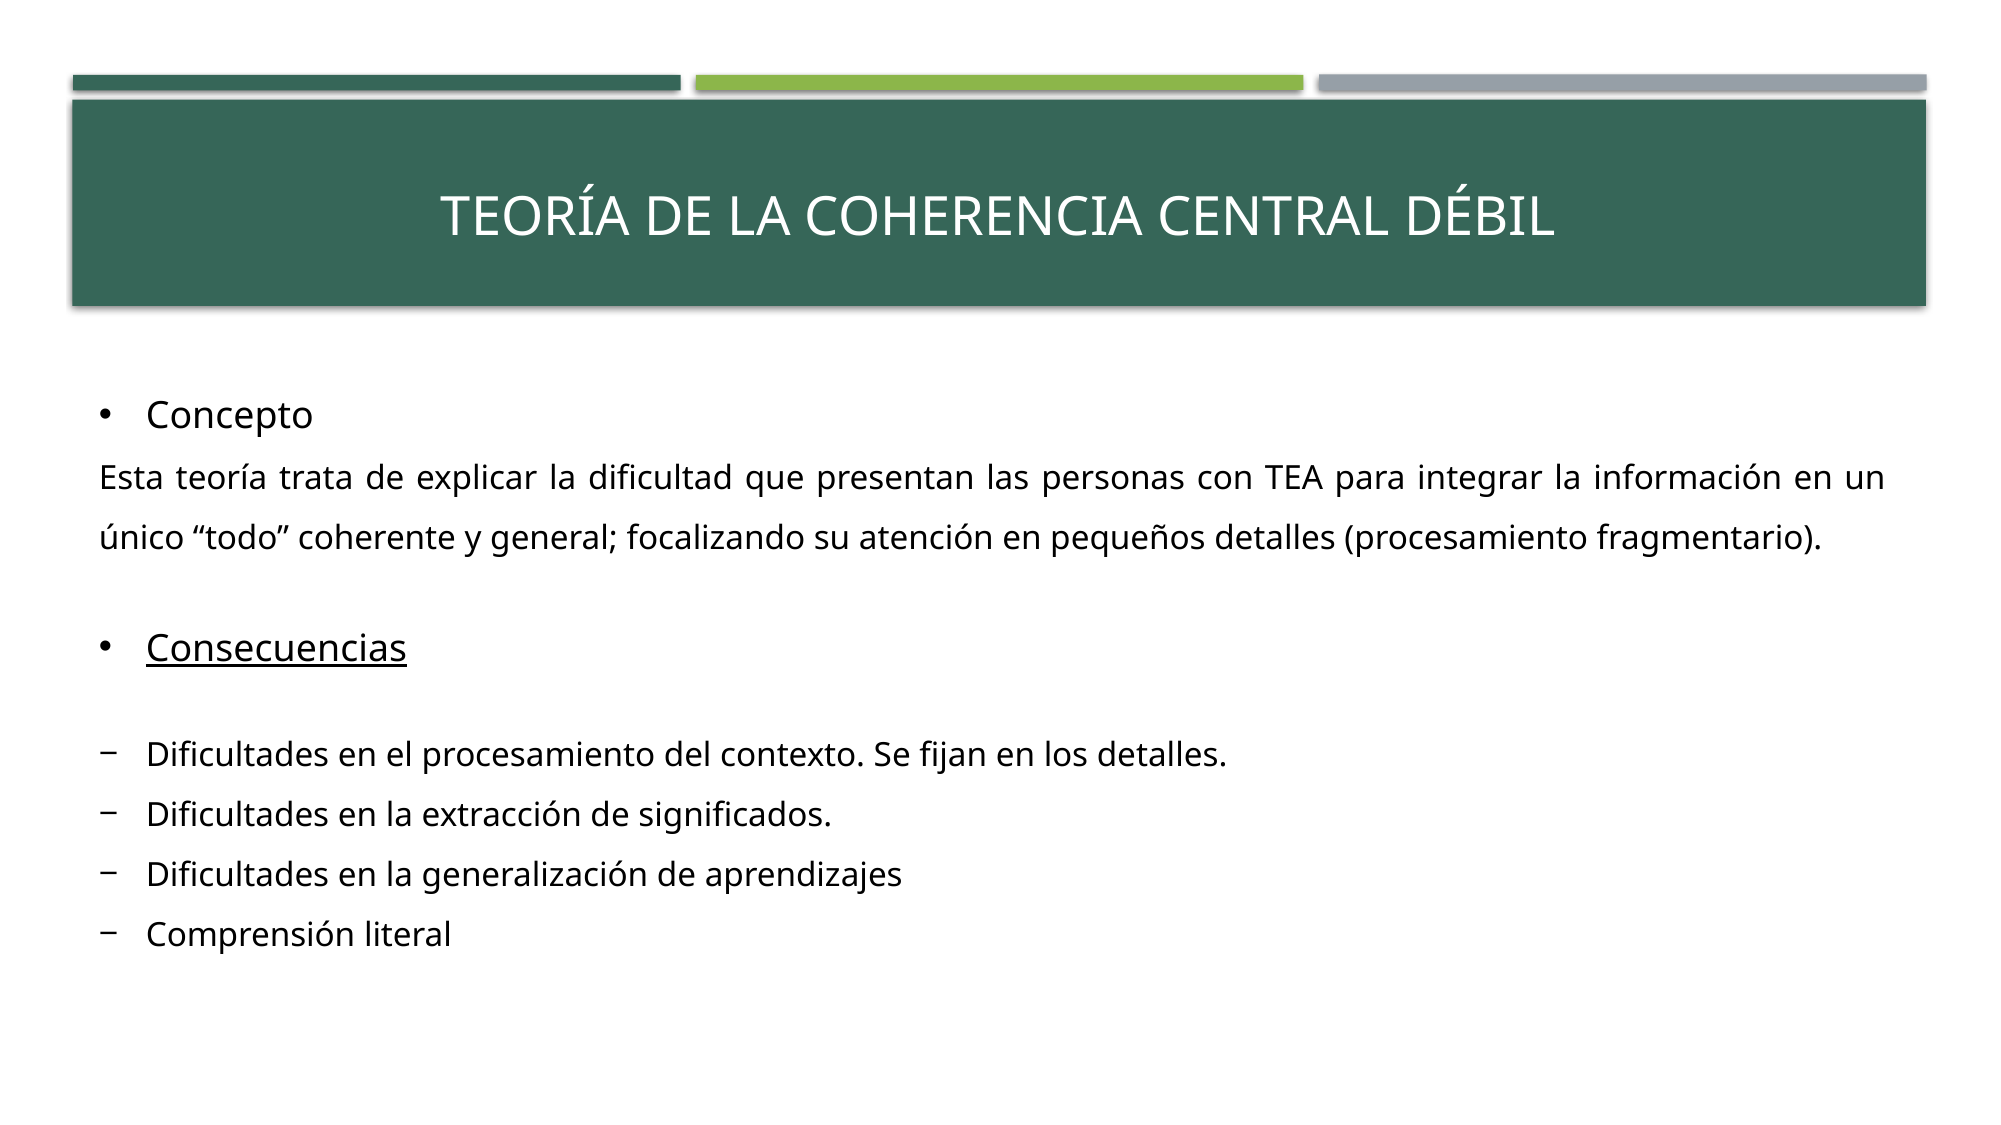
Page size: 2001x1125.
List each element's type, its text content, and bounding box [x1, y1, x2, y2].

text_box Concepto Esta teoría trata de explicar la dificultad que presentan las personas con TEA para integrar la información en un único “todo” coherente y general; focalizando su atención en pequeños detalles (procesamiento fragmentario). Consecuencias Dificultades en el procesamiento del contexto. Se fijan en los detalles. Dificultades en la extracción de significados. Dificultades en la generalización de aprendizajes Comprensión literal [84, 361, 1904, 1028]
title Teoría de la coherencia central débil [94, 119, 1904, 255]
